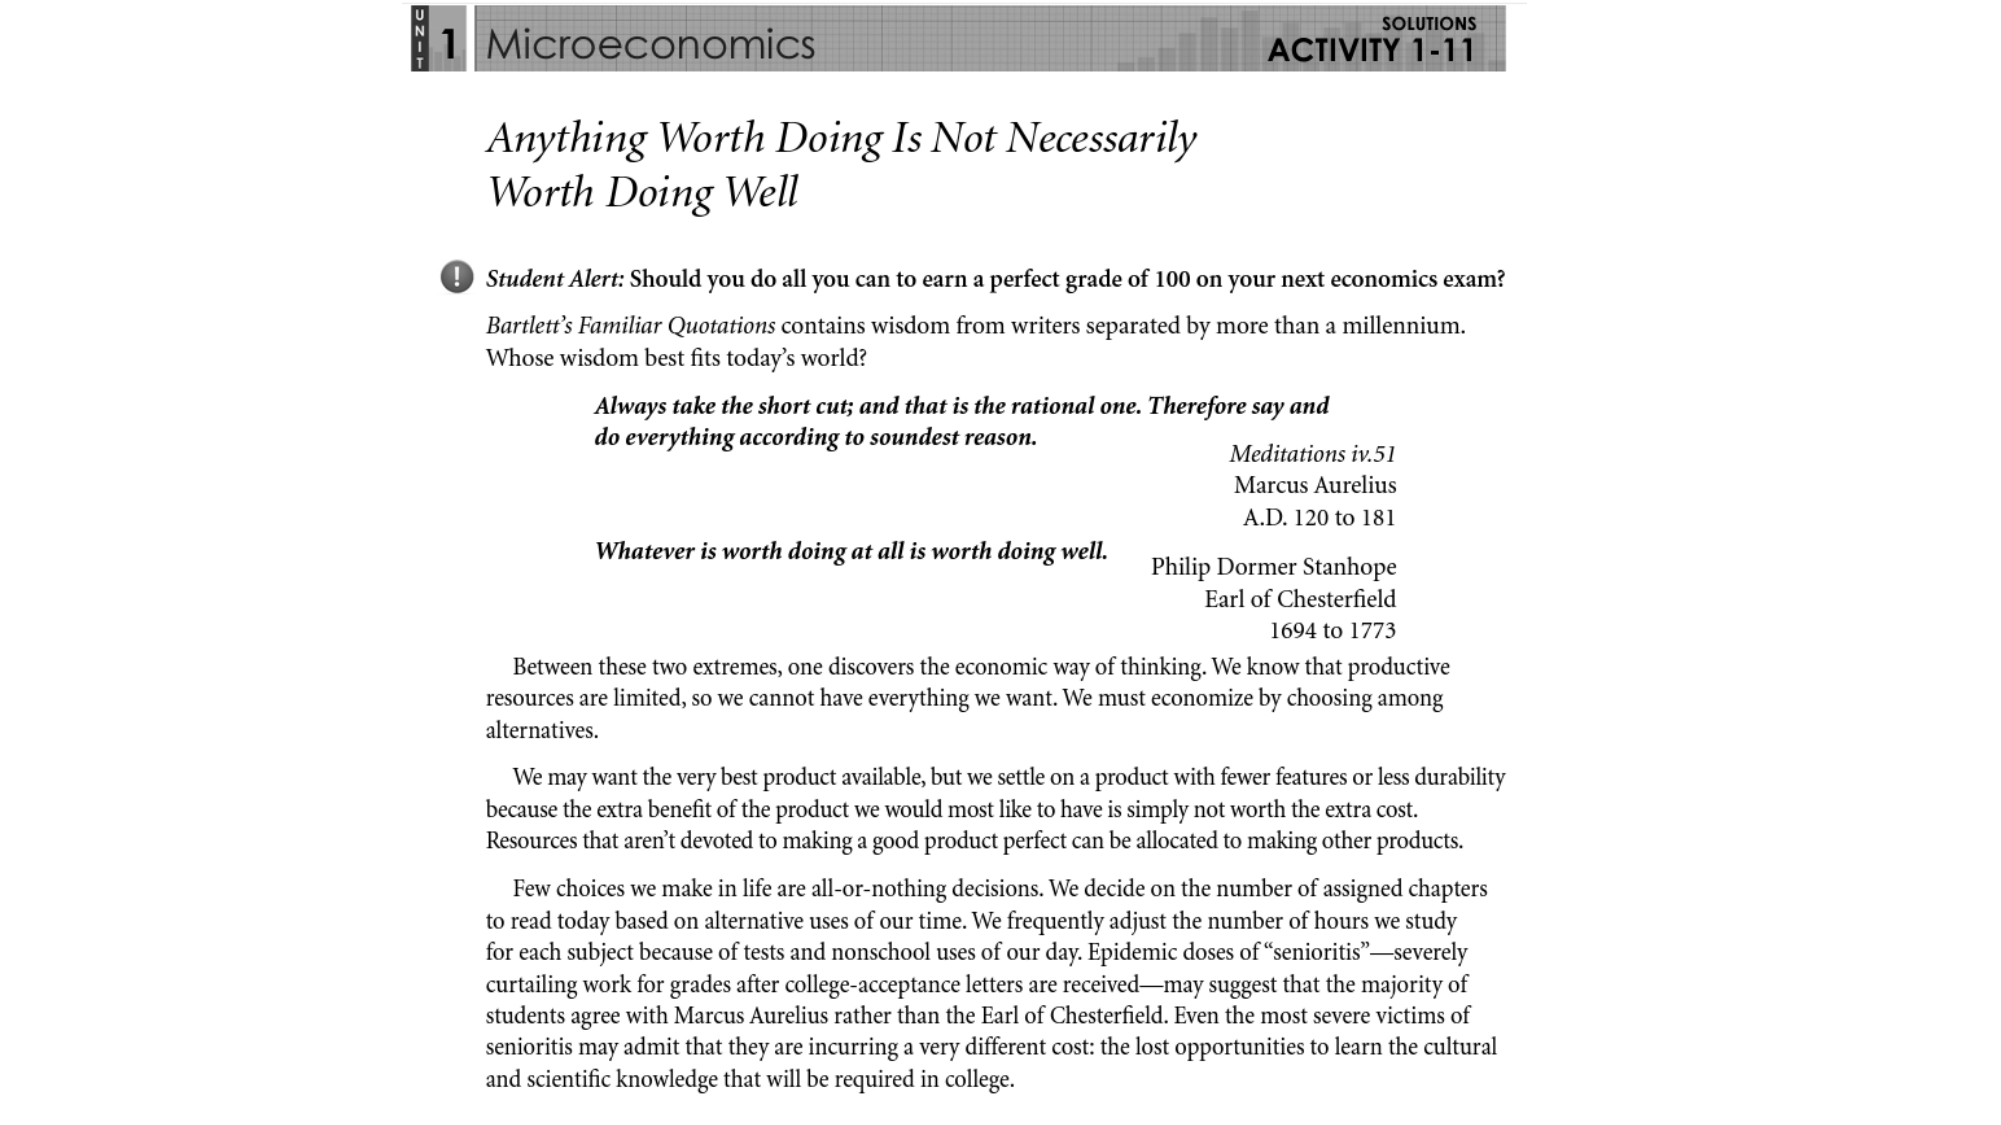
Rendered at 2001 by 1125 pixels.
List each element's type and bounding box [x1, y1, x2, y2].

picture [402, 0, 1528, 1100]
